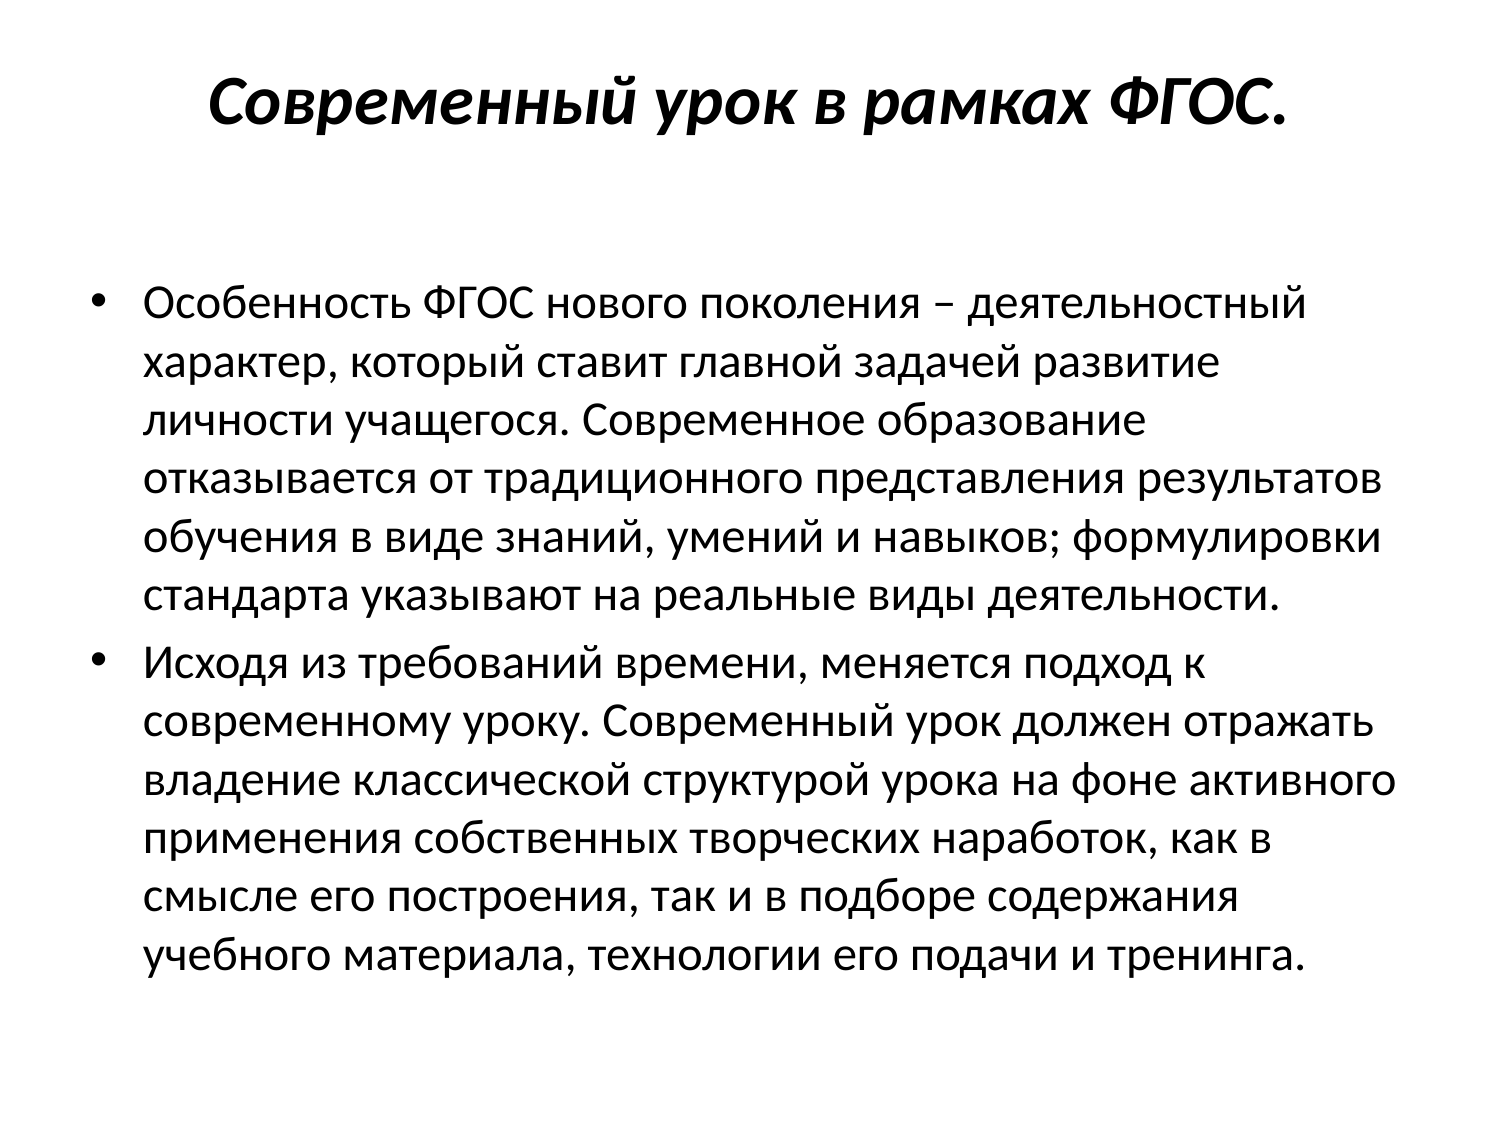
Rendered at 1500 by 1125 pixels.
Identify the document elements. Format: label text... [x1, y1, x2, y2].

list Особенность ФГОС нового поколения – деятельностный характер, который ставит главной задачей развитие личности учащегося. Современное образование отказывается от традиционного представления результатов обучения в виде знаний, умений и навыков; формулировки стандарта указывают на реальные виды деятельности. Исходя из требований времени, меняется подход к современному уроку. Современный урок должен отражать владение классической структурой урока на фоне активного применения собственных творческих наработок, как в смысле его построения, так и в подборе содержания учебного материала, технологии его подачи и тренинга. [75, 262, 1425, 1005]
title Современный урок в рамках ФГОС. [75, 45, 1425, 233]
